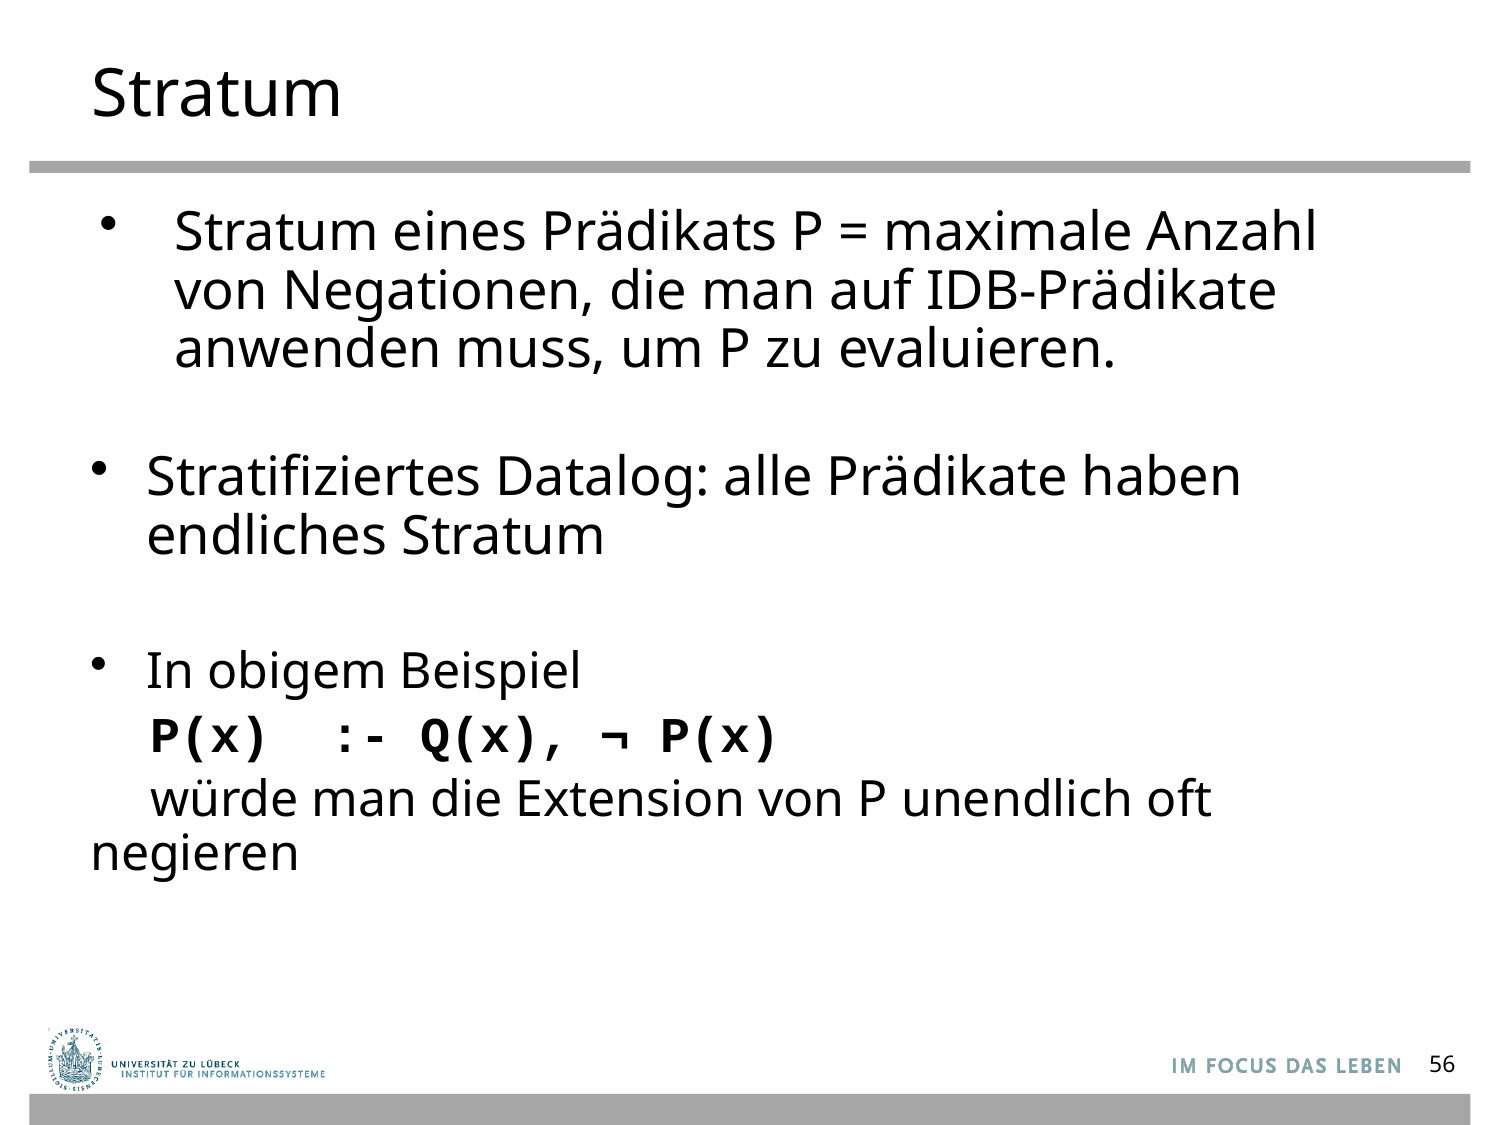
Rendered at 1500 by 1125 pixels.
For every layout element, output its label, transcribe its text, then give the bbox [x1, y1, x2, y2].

picture [1173, 1058, 1305, 1073]
list Stratum eines Prädikats P = maximale Anzahl von Negationen, die man auf IDB-Prädikate anwenden muss, um P zu evaluieren. Stratifiziertes Datalog: alle Prädikate haben endliches Stratum In obigem Beispiel P(x) :- Q(x), ¬ P(x) würde man die Extension von P unendlich oft negieren [75, 196, 1425, 1012]
title Stratum [76, 42, 1427, 126]
slide_number 56 [1305, 1050, 1471, 1083]
